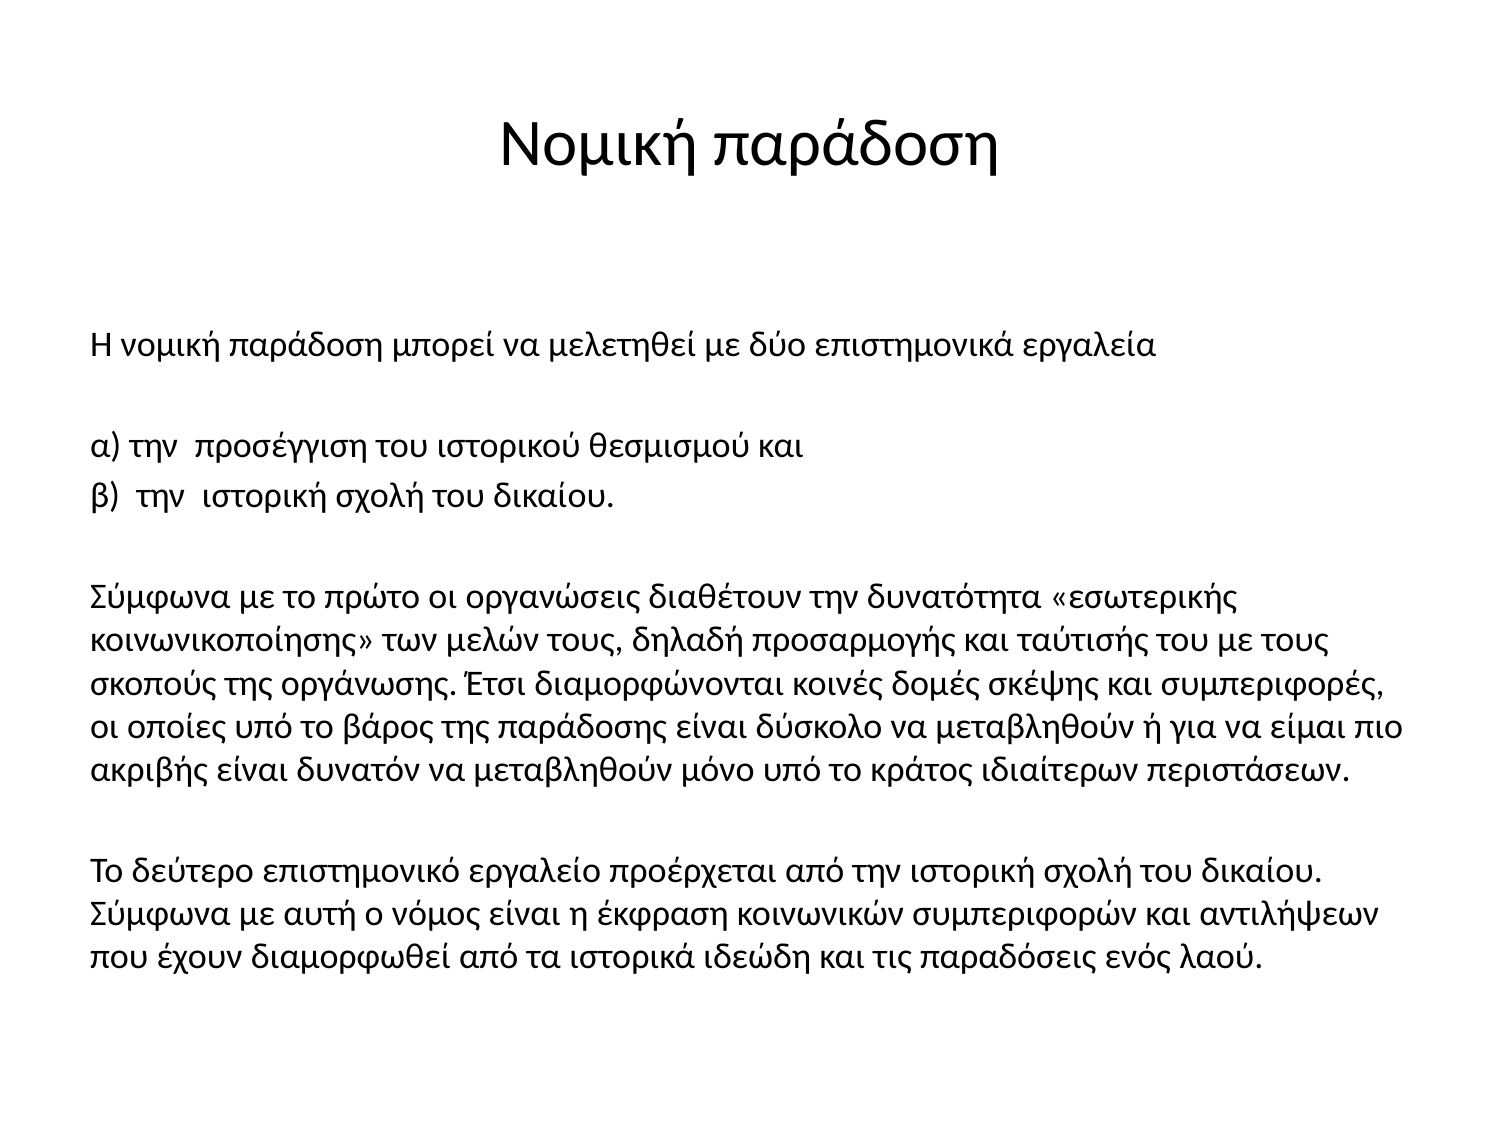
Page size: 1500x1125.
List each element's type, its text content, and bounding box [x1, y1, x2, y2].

list Η νομική παράδοση μπορεί να μελετηθεί με δύο επιστημονικά εργαλεία α) την προσέγγιση του ιστορικού θεσμισμού και β) την ιστορική σχολή του δικαίου. Σύμφωνα με το πρώτο οι οργανώσεις διαθέτουν την δυνατότητα «εσωτερικής κοινωνικοποίησης» των μελών τους, δηλαδή προσαρμογής και ταύτισής του με τους σκοπούς της οργάνωσης. Έτσι διαμορφώνονται κοινές δομές σκέψης και συμπεριφορές, οι οποίες υπό το βάρος της παράδοσης είναι δύσκολο να μεταβληθούν ή για να είμαι πιο ακριβής είναι δυνατόν να μεταβληθούν μόνο υπό το κράτος ιδιαίτερων περιστάσεων. Το δεύτερο επιστημονικό εργαλείο προέρχεται από την ιστορική σχολή του δικαίου. Σύμφωνα με αυτή ο νόμος είναι η έκφραση κοινωνικών συμπεριφορών και αντιλήψεων που έχουν διαμορφωθεί από τα ιστορικά ιδεώδη και τις παραδόσεις ενός λαού. [75, 262, 1425, 1005]
title Νομική παράδοση [75, 45, 1425, 233]
